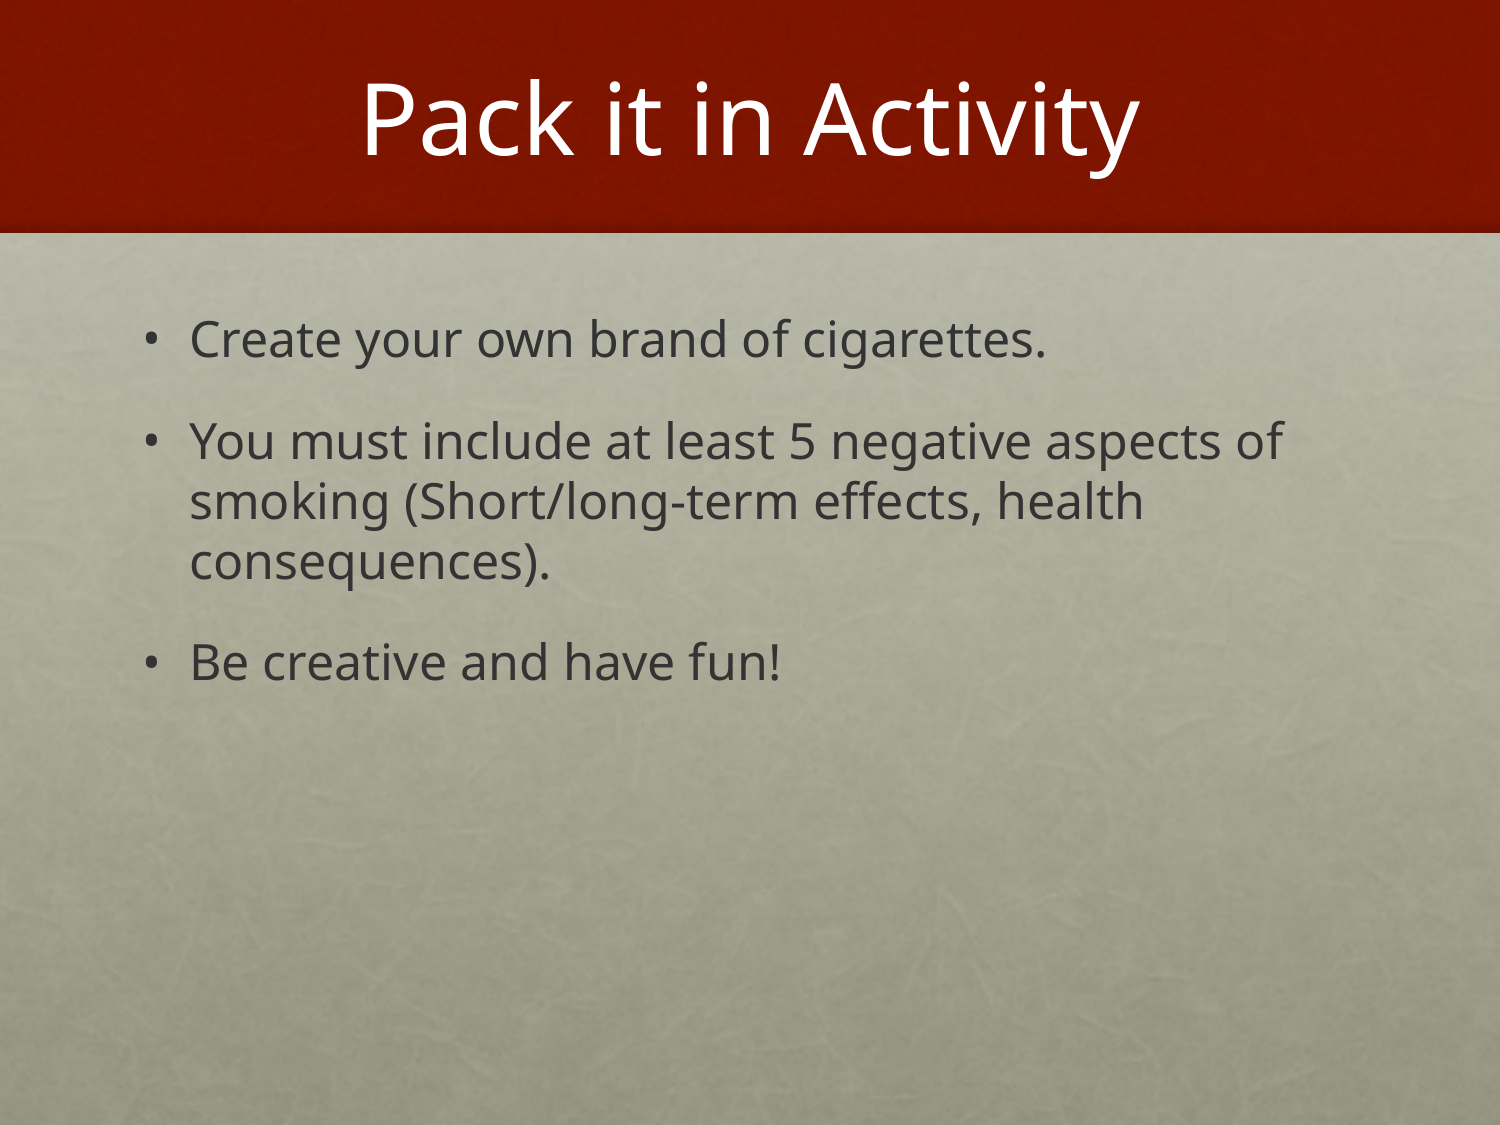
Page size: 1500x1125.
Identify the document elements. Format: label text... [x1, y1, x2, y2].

picture [0, 214, 1500, 1125]
list Create your own brand of cigarettes. You must include at least 5 negative aspects of smoking (Short/long-term effects, health consequences). Be creative and have fun! [127, 299, 1372, 1005]
title Pack it in Activity [127, 10, 1372, 221]
